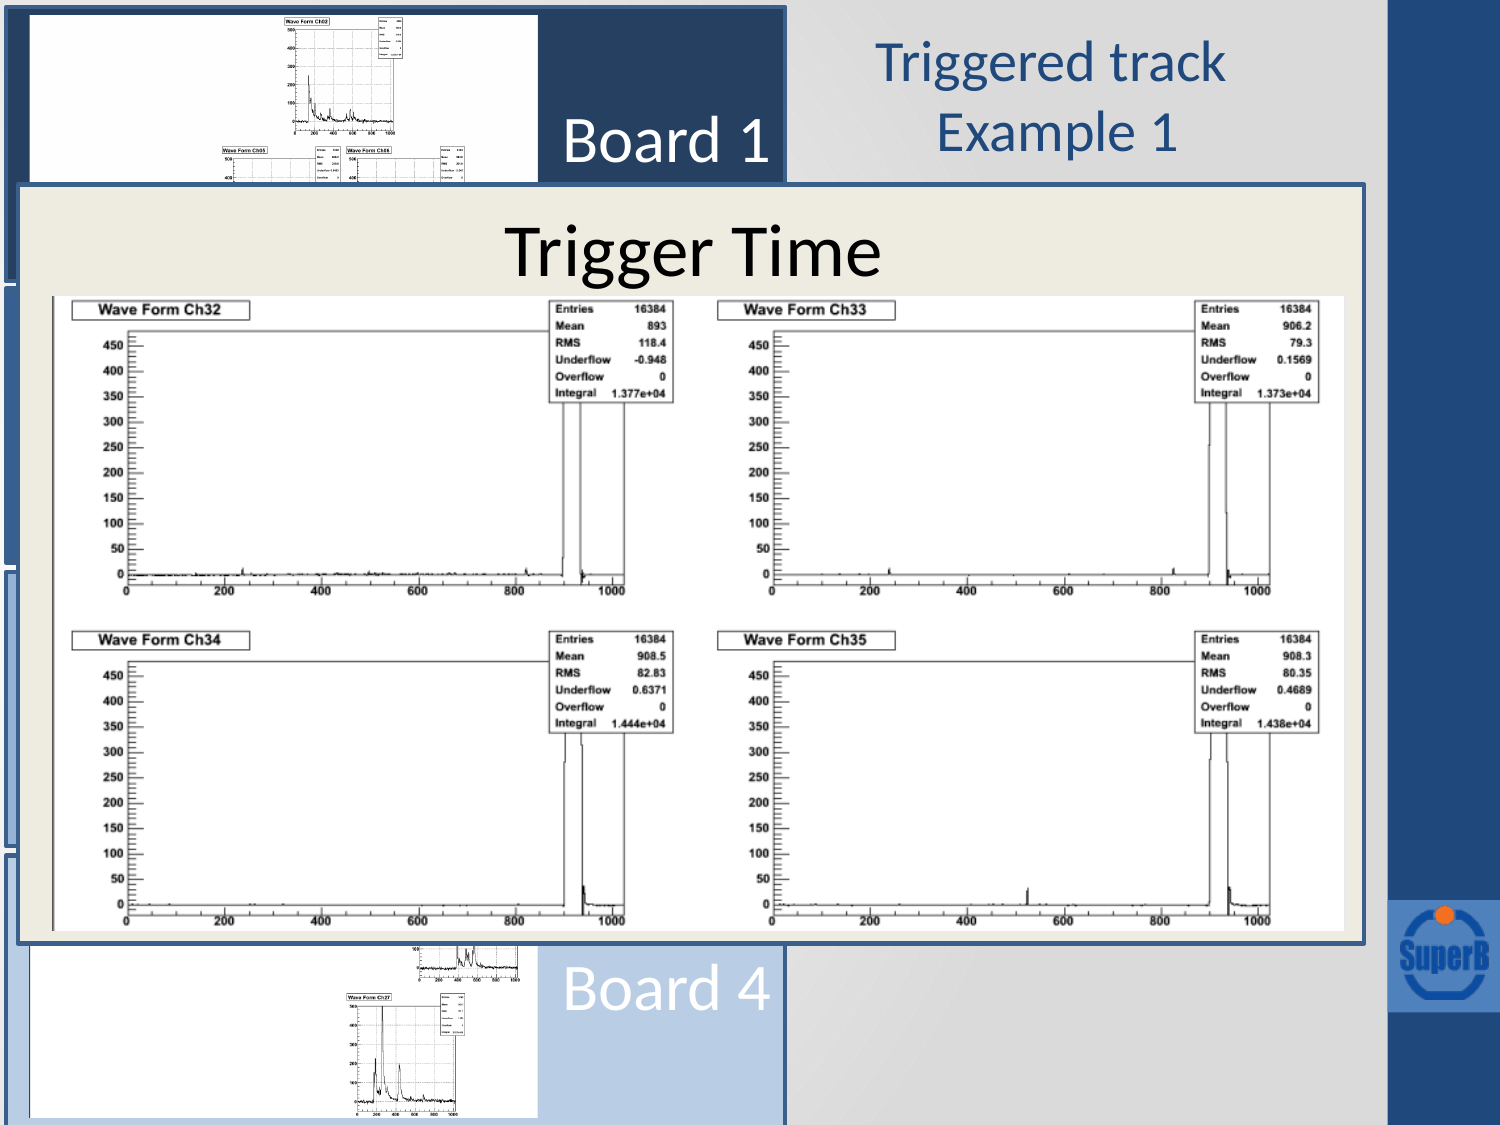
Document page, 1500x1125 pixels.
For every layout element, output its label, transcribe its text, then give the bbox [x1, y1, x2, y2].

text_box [5, 854, 798, 1125]
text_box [5, 287, 14, 563]
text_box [17, 183, 1365, 945]
picture [1399, 905, 1490, 1000]
text_box Triggered track Example 1 [860, 16, 1256, 171]
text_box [5, 6, 798, 282]
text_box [5, 571, 14, 847]
